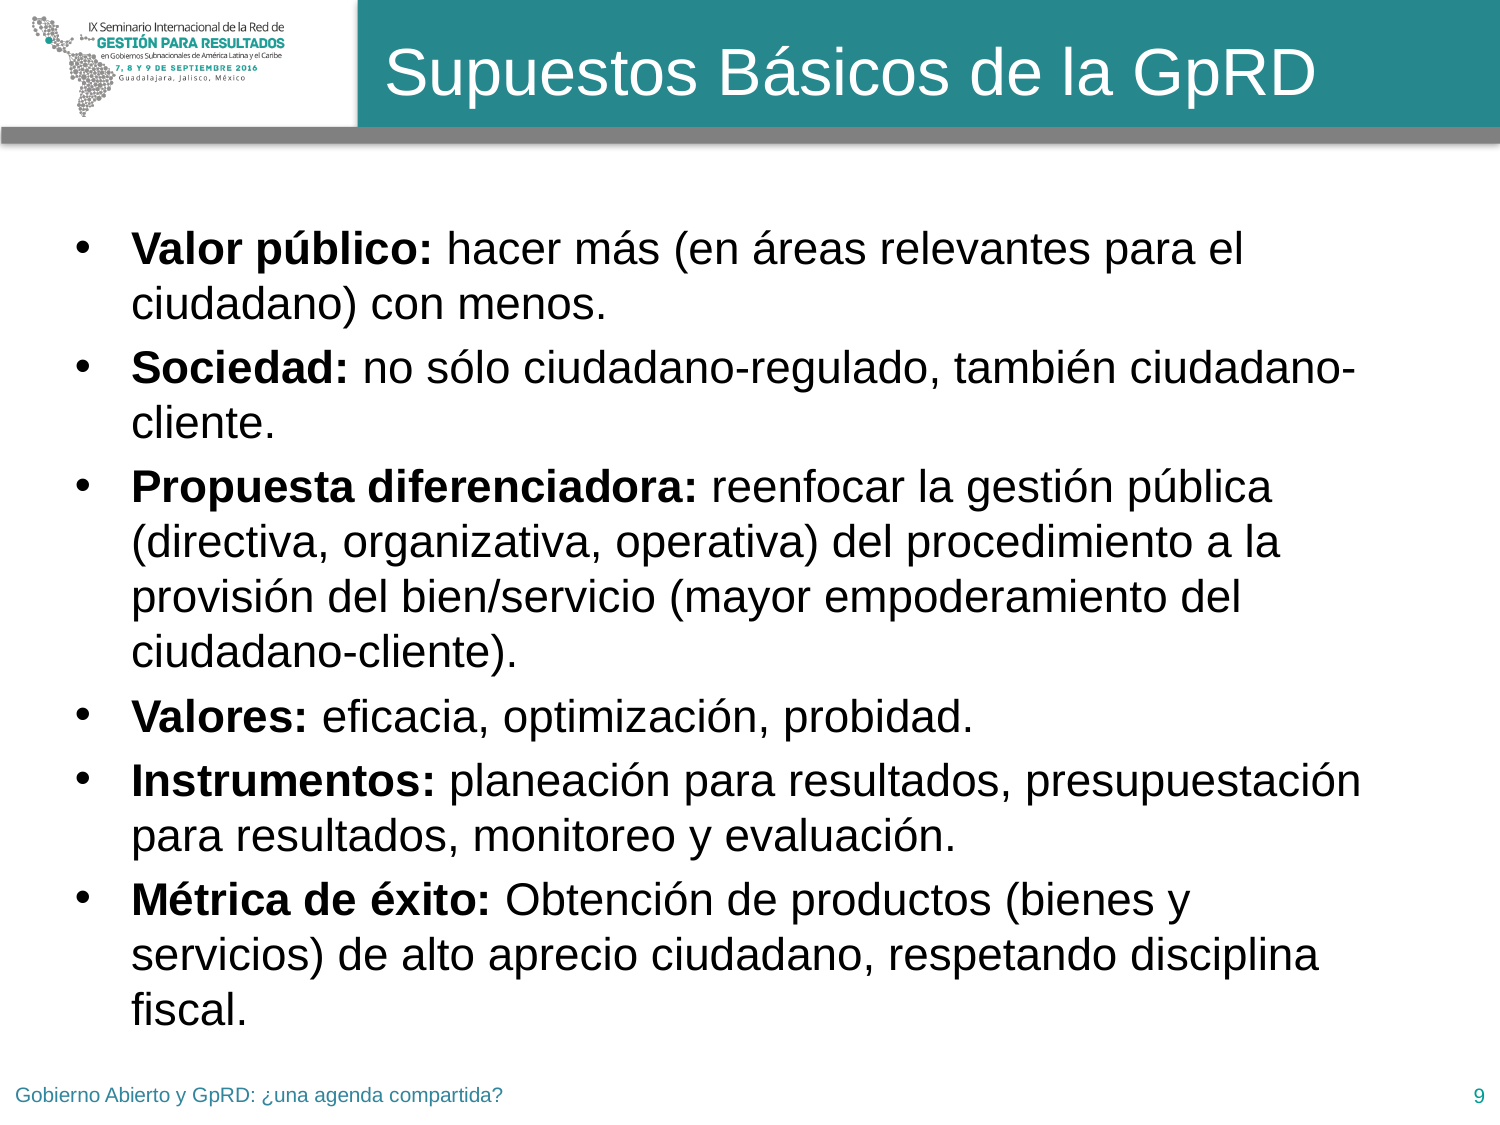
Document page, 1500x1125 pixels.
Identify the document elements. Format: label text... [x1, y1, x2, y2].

title Supuestos Básicos de la GpRD [369, 0, 1481, 144]
list Valor público: hacer más (en áreas relevantes para el ciudadano) con menos. Sociedad: no sólo ciudadano-regulado, también ciudadano- cliente. Propuesta diferenciadora: reenfocar la gestión pública (directiva, organizativa, operativa) del procedimiento a la provisión del bien/servicio (mayor empoderamiento del ciudadano-cliente). Valores: eficacia, optimización, probidad. Instrumentos: planeación para resultados, presupuestación para resultados, monitoreo y evaluación. Métrica de éxito: Obtención de productos (bienes y servicios) de alto aprecio ciudadano, respetando disciplina fiscal. [59, 211, 1410, 954]
footer Gobierno Abierto y GpRD: ¿una agenda compartida? [0, 1063, 898, 1124]
slide_number 9 [1425, 1065, 1500, 1125]
